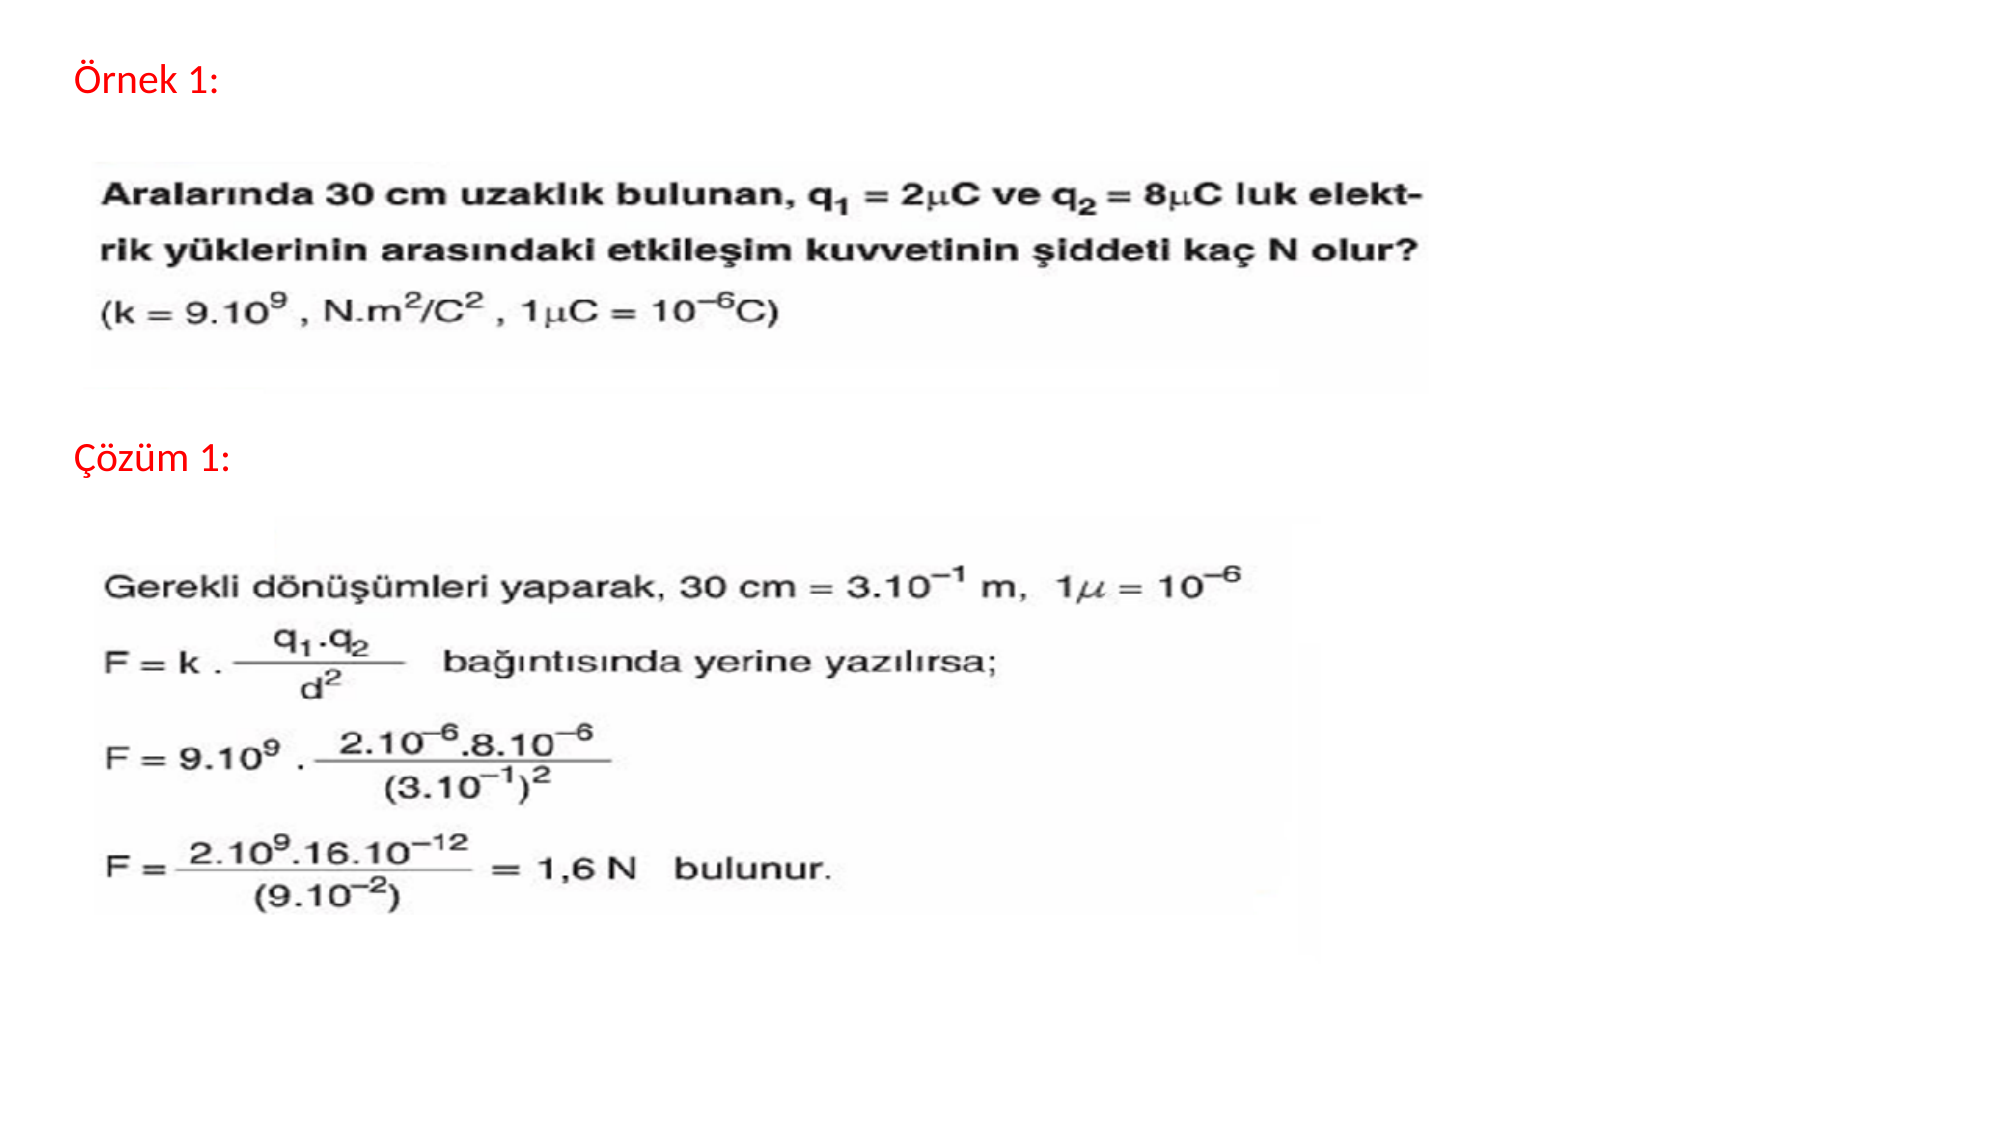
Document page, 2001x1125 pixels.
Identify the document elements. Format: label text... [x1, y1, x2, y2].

text_box Örnek 1: [59, 44, 279, 110]
picture [59, 131, 1502, 394]
text_box Çözüm 1: [59, 422, 279, 487]
picture [59, 511, 1321, 987]
